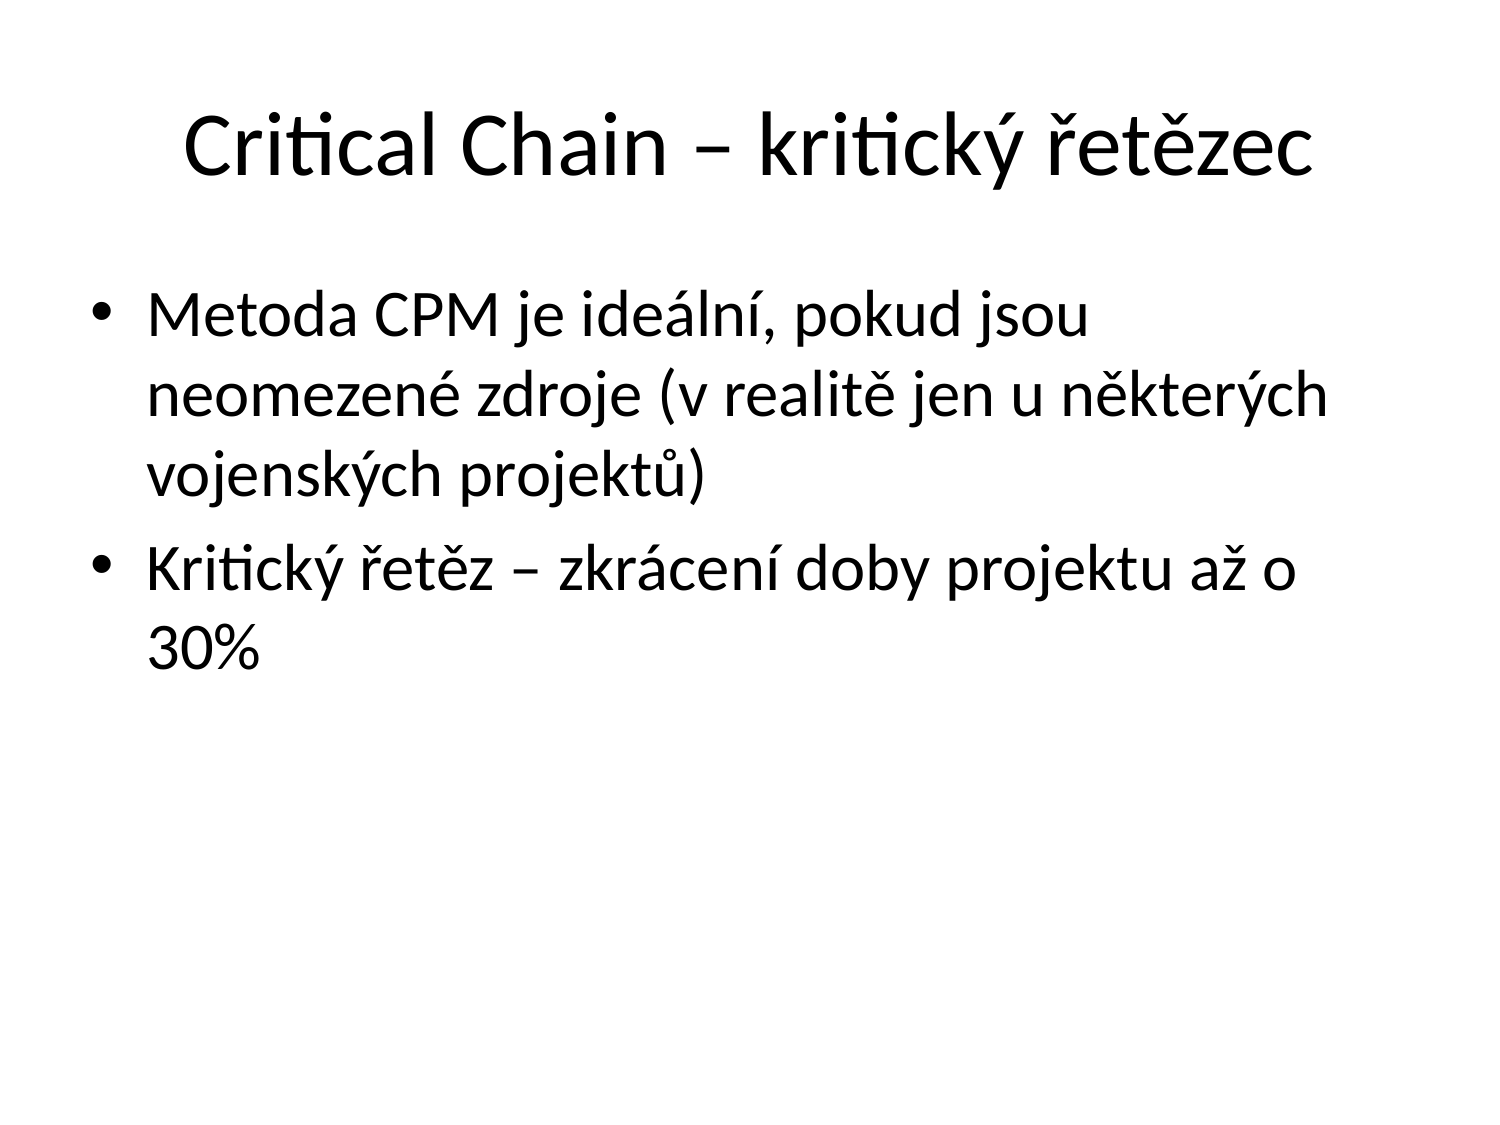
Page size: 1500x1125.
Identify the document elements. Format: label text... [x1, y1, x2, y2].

title Critical Chain – kritický řetězec [75, 45, 1425, 233]
list Metoda CPM je ideální, pokud jsou neomezené zdroje (v realitě jen u některých vojenských projektů) Kritický řetěz – zkrácení doby projektu až o 30% [75, 262, 1425, 1005]
